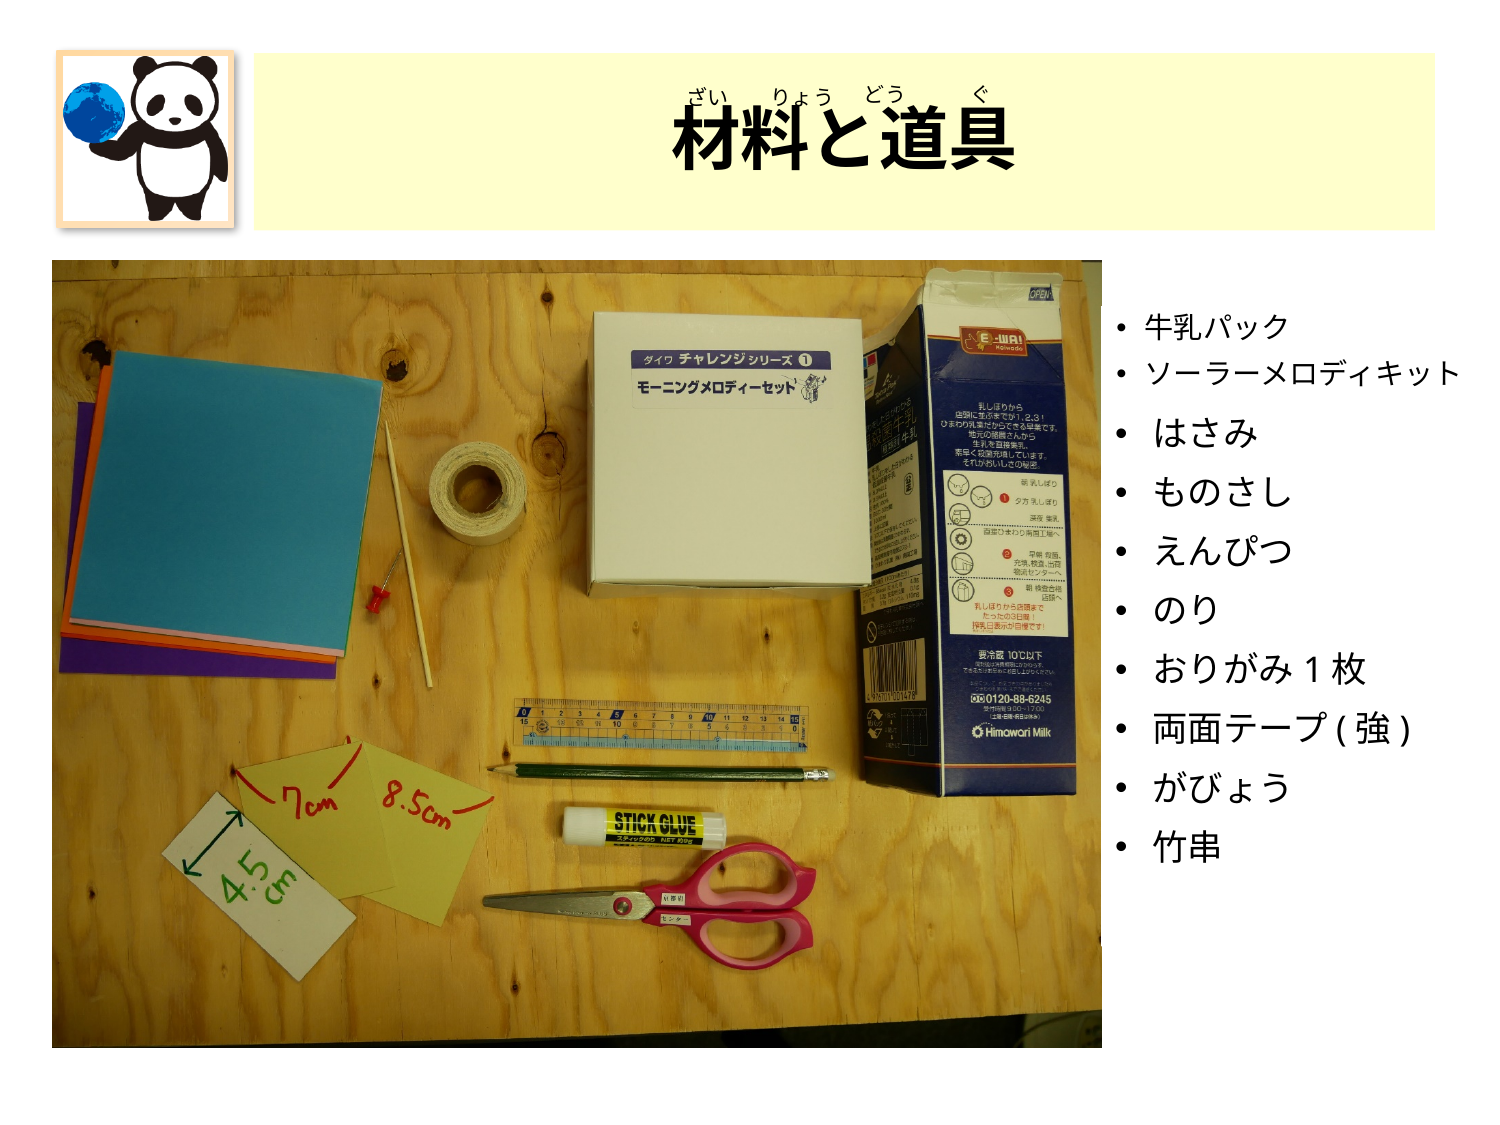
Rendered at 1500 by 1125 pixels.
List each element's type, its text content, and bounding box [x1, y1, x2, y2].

list 牛乳パック ソーラーメロディキット [1102, 306, 1483, 408]
text_box はさみ ものさし えんぴつ のり おりがみ1枚 両面テープ(強) がびょう 竹串 [1102, 408, 1483, 947]
text_box ざい りょう [671, 77, 871, 118]
picture [52, 260, 1102, 1048]
title 材料と道具 [253, 53, 1435, 231]
picture [63, 56, 228, 221]
text_box どう ぐ [849, 73, 1007, 114]
